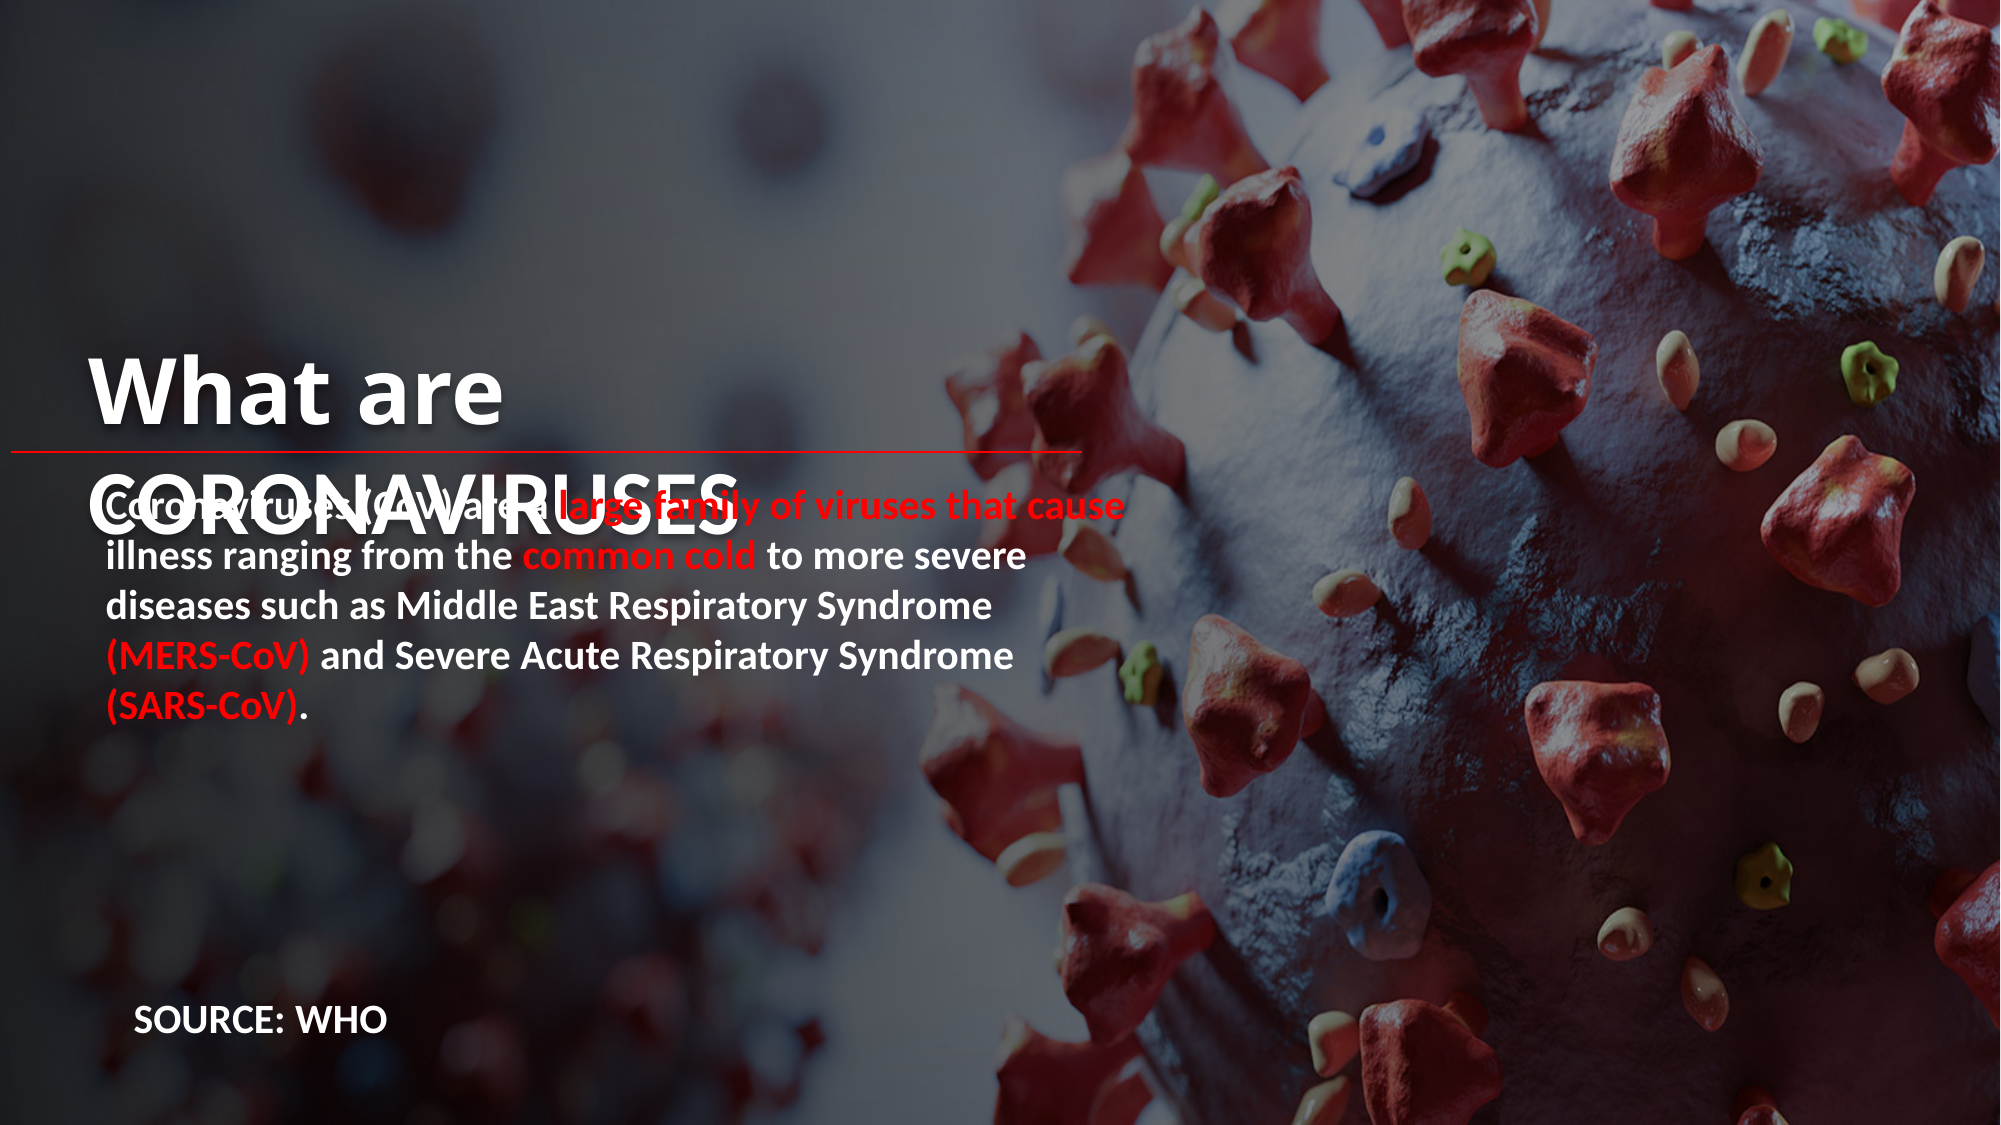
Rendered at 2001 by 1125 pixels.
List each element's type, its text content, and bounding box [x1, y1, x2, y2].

text_box [0, 0, 2000, 1125]
text_box SOURCE: WHO [118, 984, 1000, 1050]
text_box Coronaviruses (CoV) are a large family of viruses that cause illness ranging from the common cold to more severe diseases such as Middle East Respiratory Syndrome (MERS-CoV) and Severe Acute Respiratory Syndrome (SARS-CoV). [90, 470, 1193, 735]
text_box What are CORONAVIRUSES [73, 325, 1158, 561]
